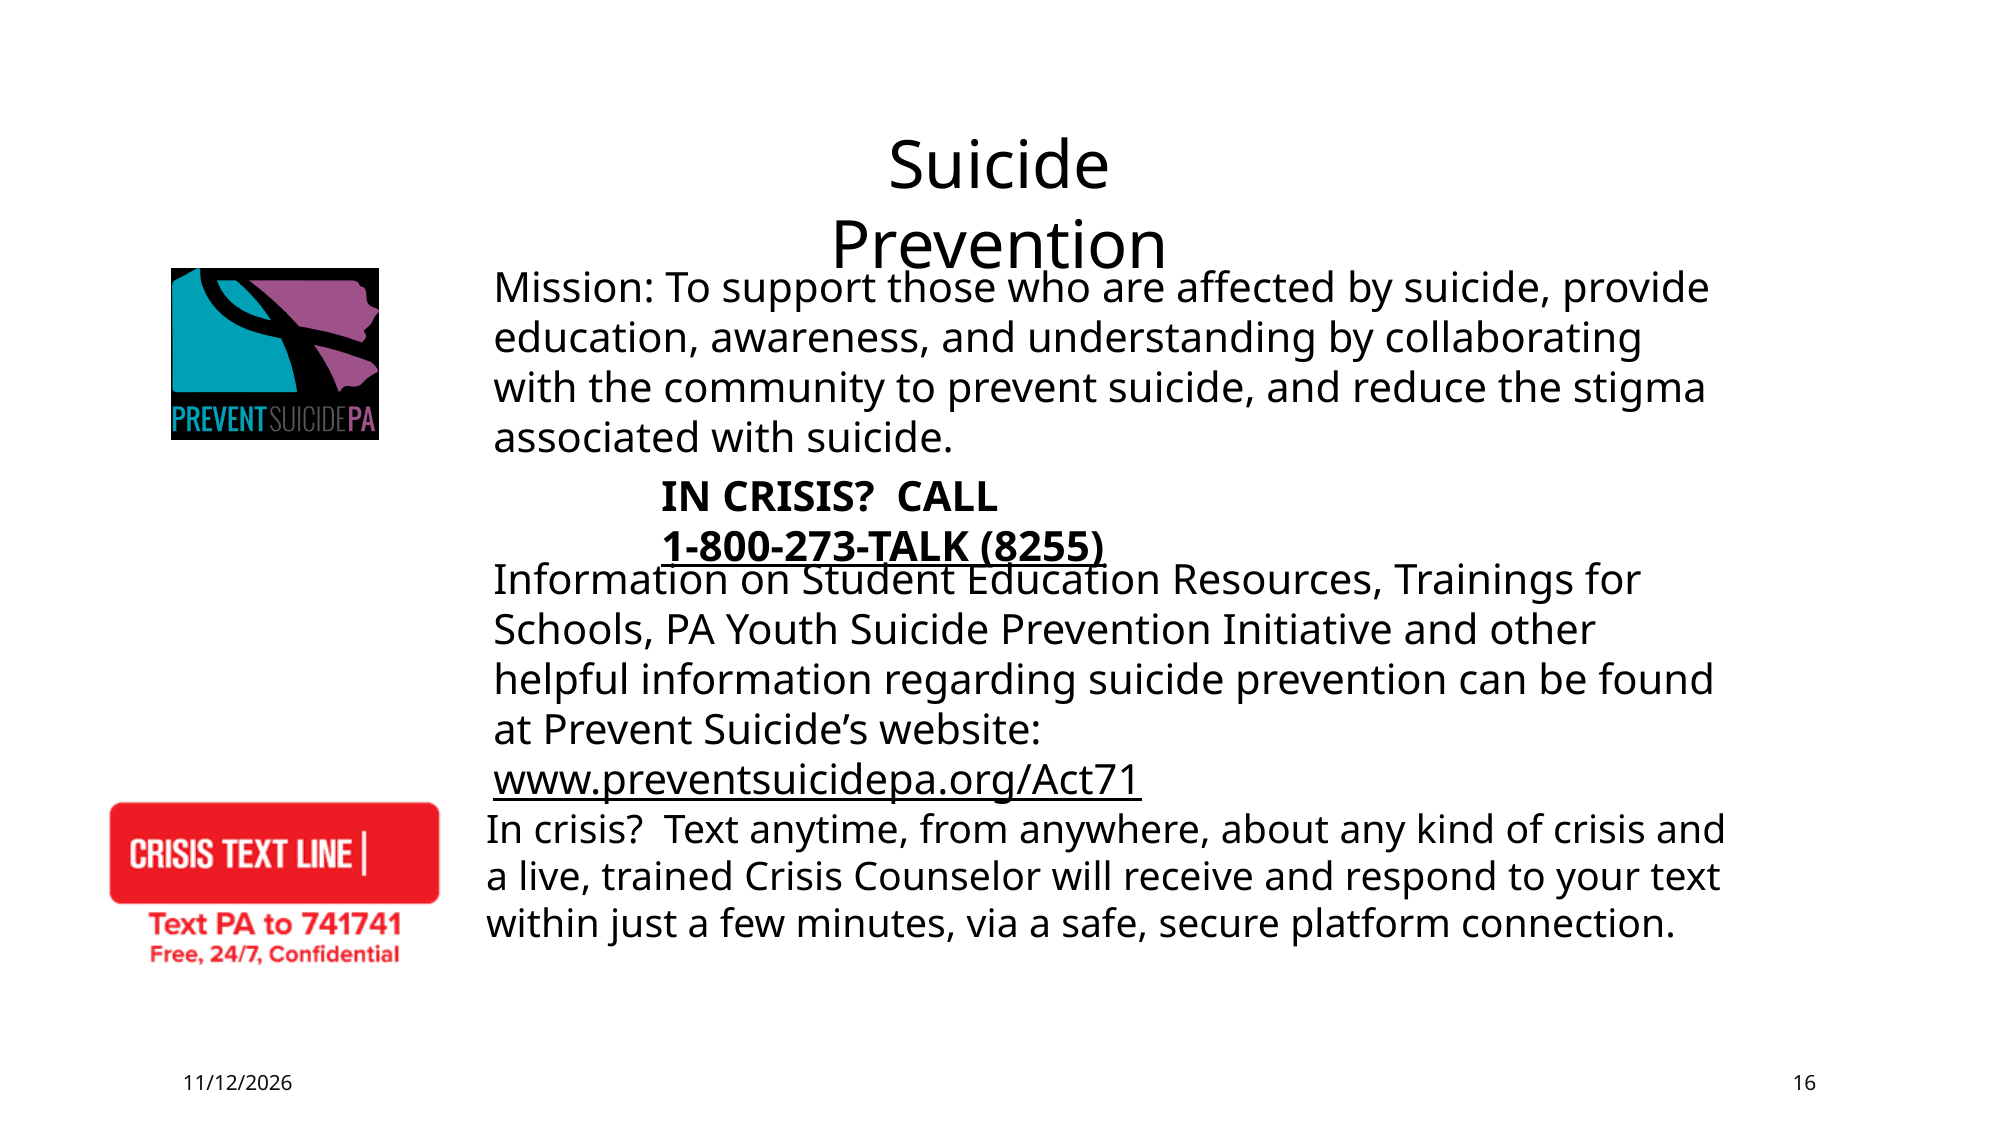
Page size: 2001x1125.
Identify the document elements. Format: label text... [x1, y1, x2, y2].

picture [171, 268, 379, 441]
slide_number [168, 1061, 522, 1107]
text_box IN CRISIS? CALL 1-800-273-TALK (8255) [646, 461, 1397, 545]
text_box Information on Student Education Resources, Trainings for Schools, PA Youth Suicide Prevention Initiative and other helpful information regarding suicide prevention can be found at Prevent Suicide’s website: www.preventsuicidepa.org/Act71 [478, 545, 1747, 818]
list In crisis? Text anytime, from anywhere, about any kind of crisis and a live, trained Crisis Counselor will receive and respond to your text within just a few minutes, via a safe, secure platform connection. [478, 818, 1747, 968]
text_box Mission: To support those who are affected by suicide, provide education, awareness, and understanding by collaborating with the community to prevent suicide, and reduce the stigma associated with suicide. [478, 253, 1747, 468]
picture [90, 796, 461, 982]
slide_number 16 [1777, 1061, 1938, 1107]
text_box Suicide Prevention [711, 114, 1288, 253]
